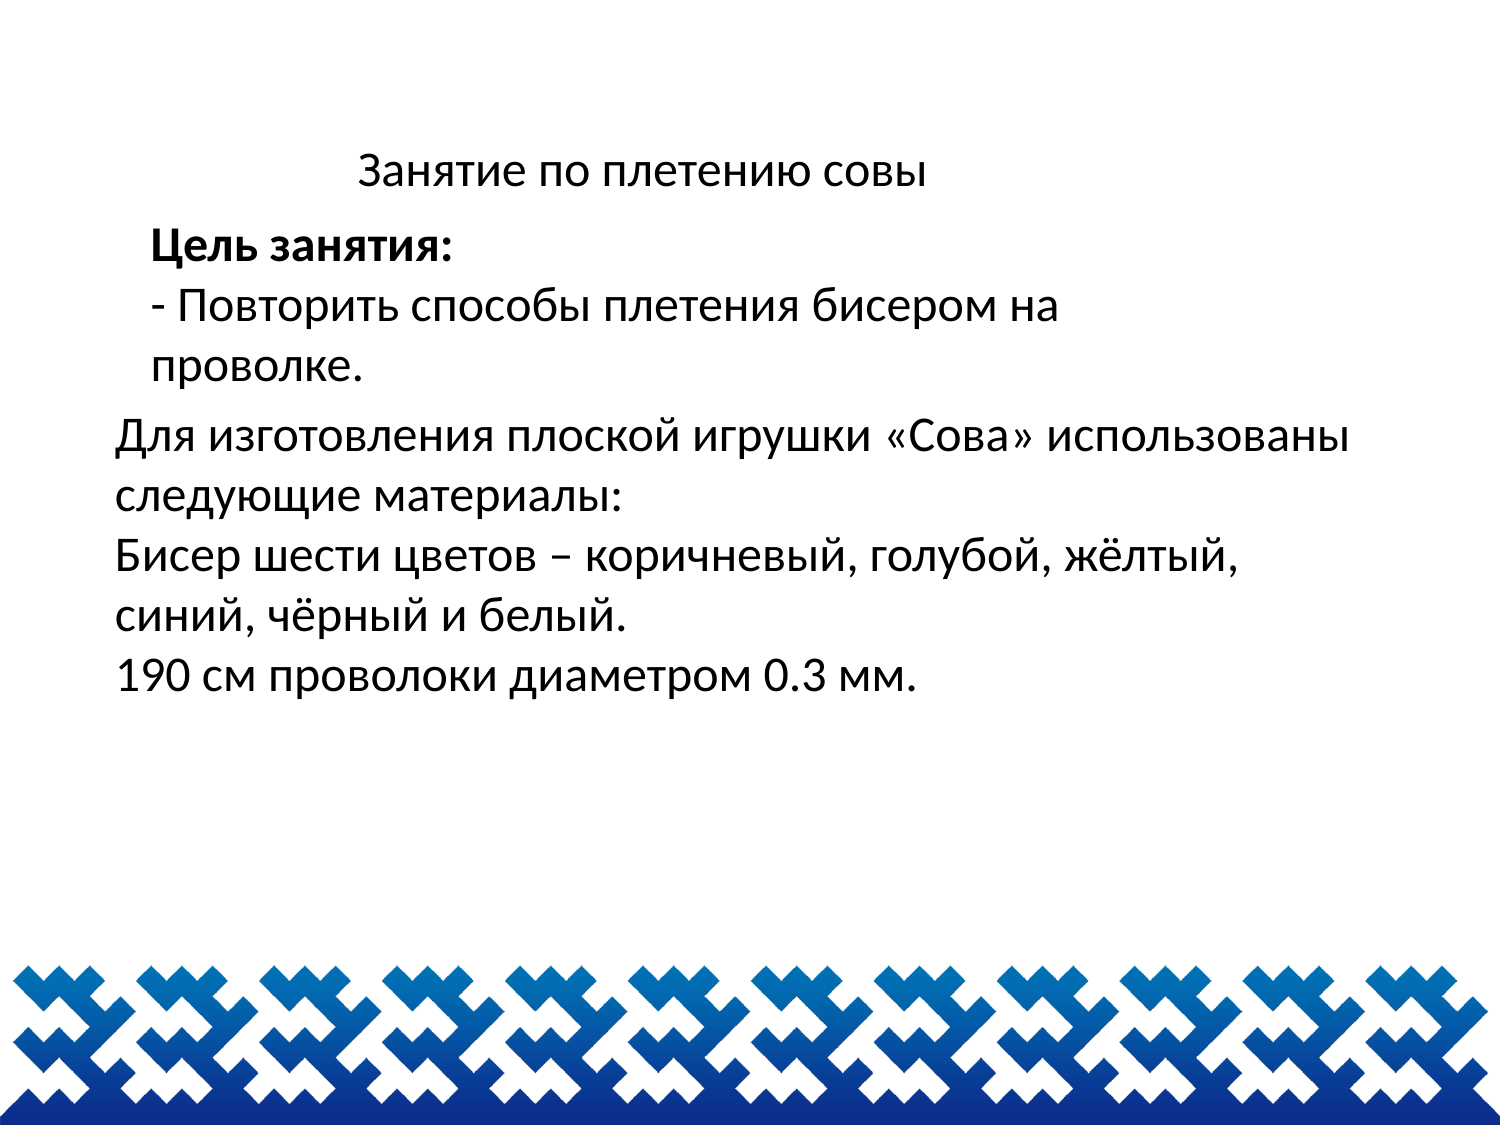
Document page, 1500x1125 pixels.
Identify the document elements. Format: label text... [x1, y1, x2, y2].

text_box Занятие по плетению совы [342, 128, 943, 204]
picture [0, 964, 1500, 1125]
text_box Для изготовления плоской игрушки «Сова» использованы следующие материалы: Бисер шести цветов – коричневый, голубой, жёлтый, синий, чёрный и белый. 190 см проволоки диаметром 0.3 мм. [100, 394, 1400, 769]
text_box Цель занятия: - Повторить способы плетения бисером на проволке. [135, 204, 1137, 394]
